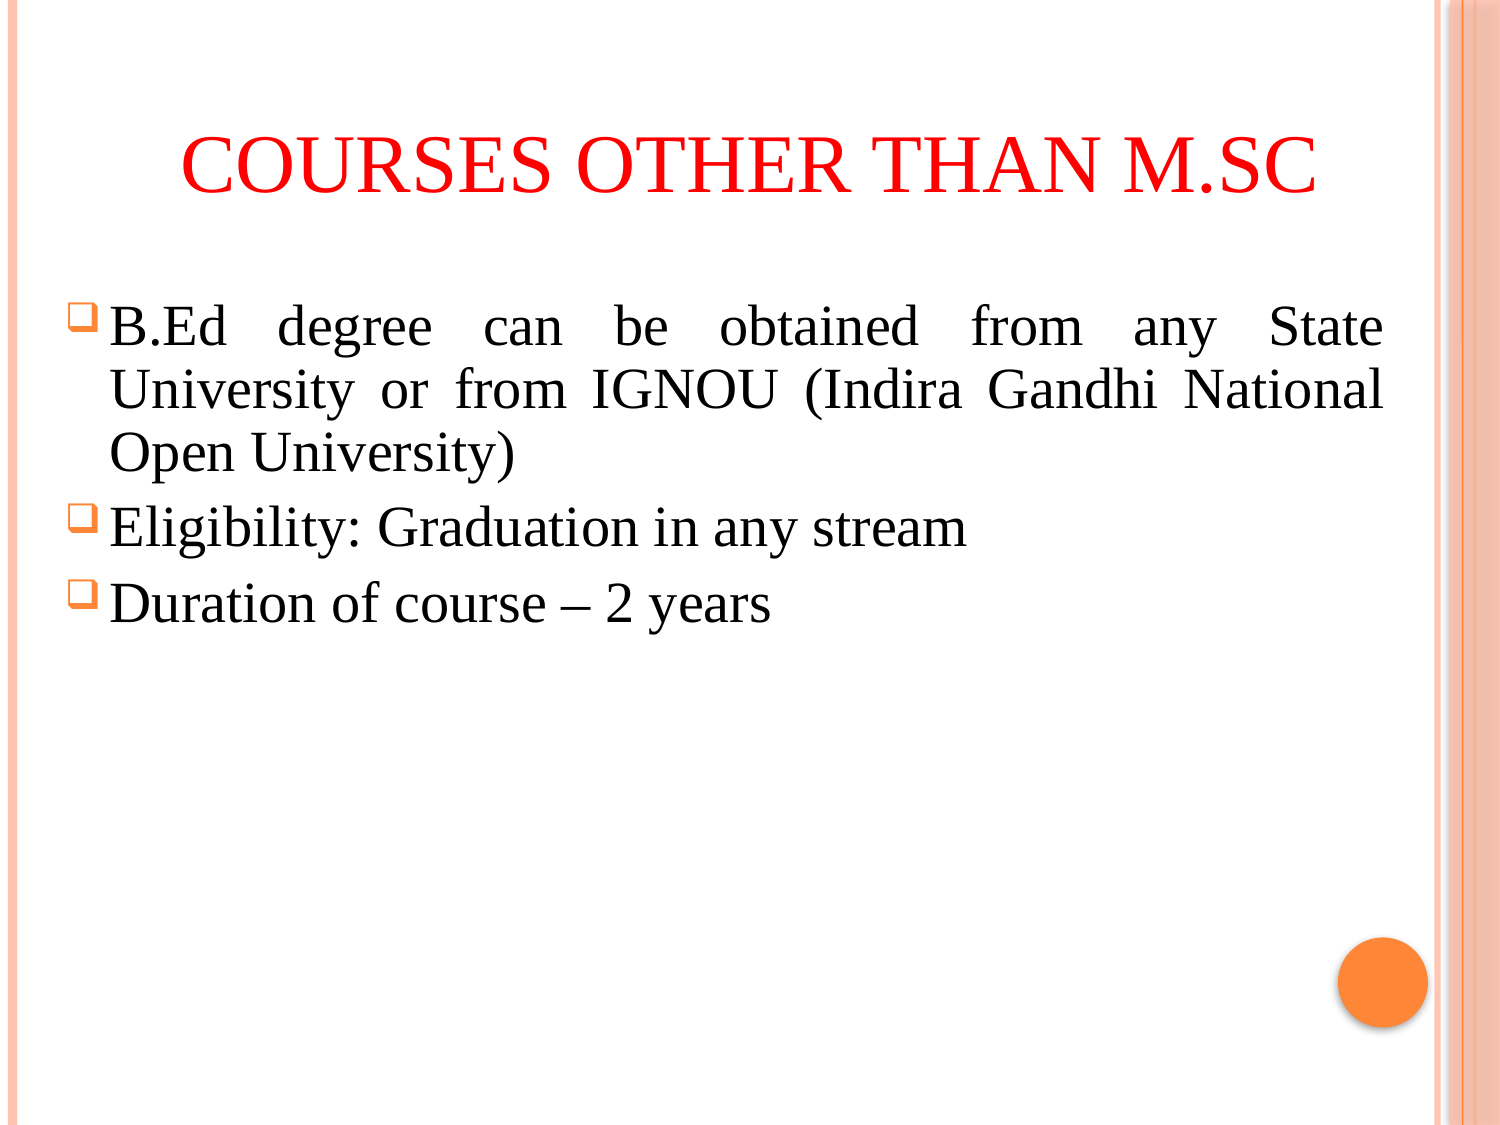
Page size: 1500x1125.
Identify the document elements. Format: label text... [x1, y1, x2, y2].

list B.Ed degree can be obtained from any State University or from IGNOU (Indira Gandhi National Open University) Eligibility: Graduation in any stream Duration of course – 2 years [50, 287, 1400, 1125]
title Courses other than M.Sc [75, 0, 1425, 217]
